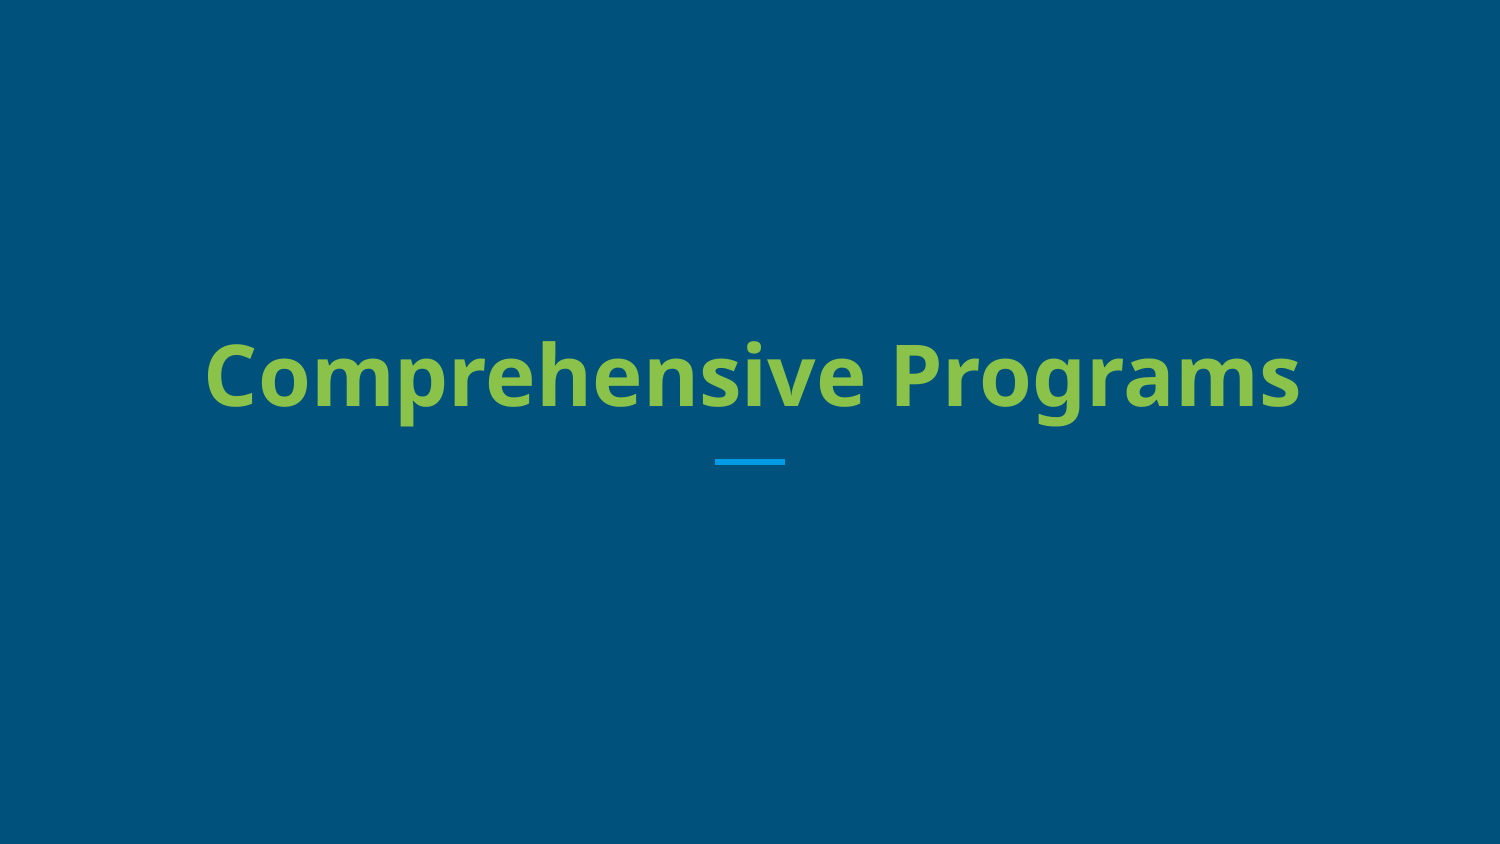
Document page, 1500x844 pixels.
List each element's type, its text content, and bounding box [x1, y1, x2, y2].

title Comprehensive Programs [78, 289, 1428, 439]
